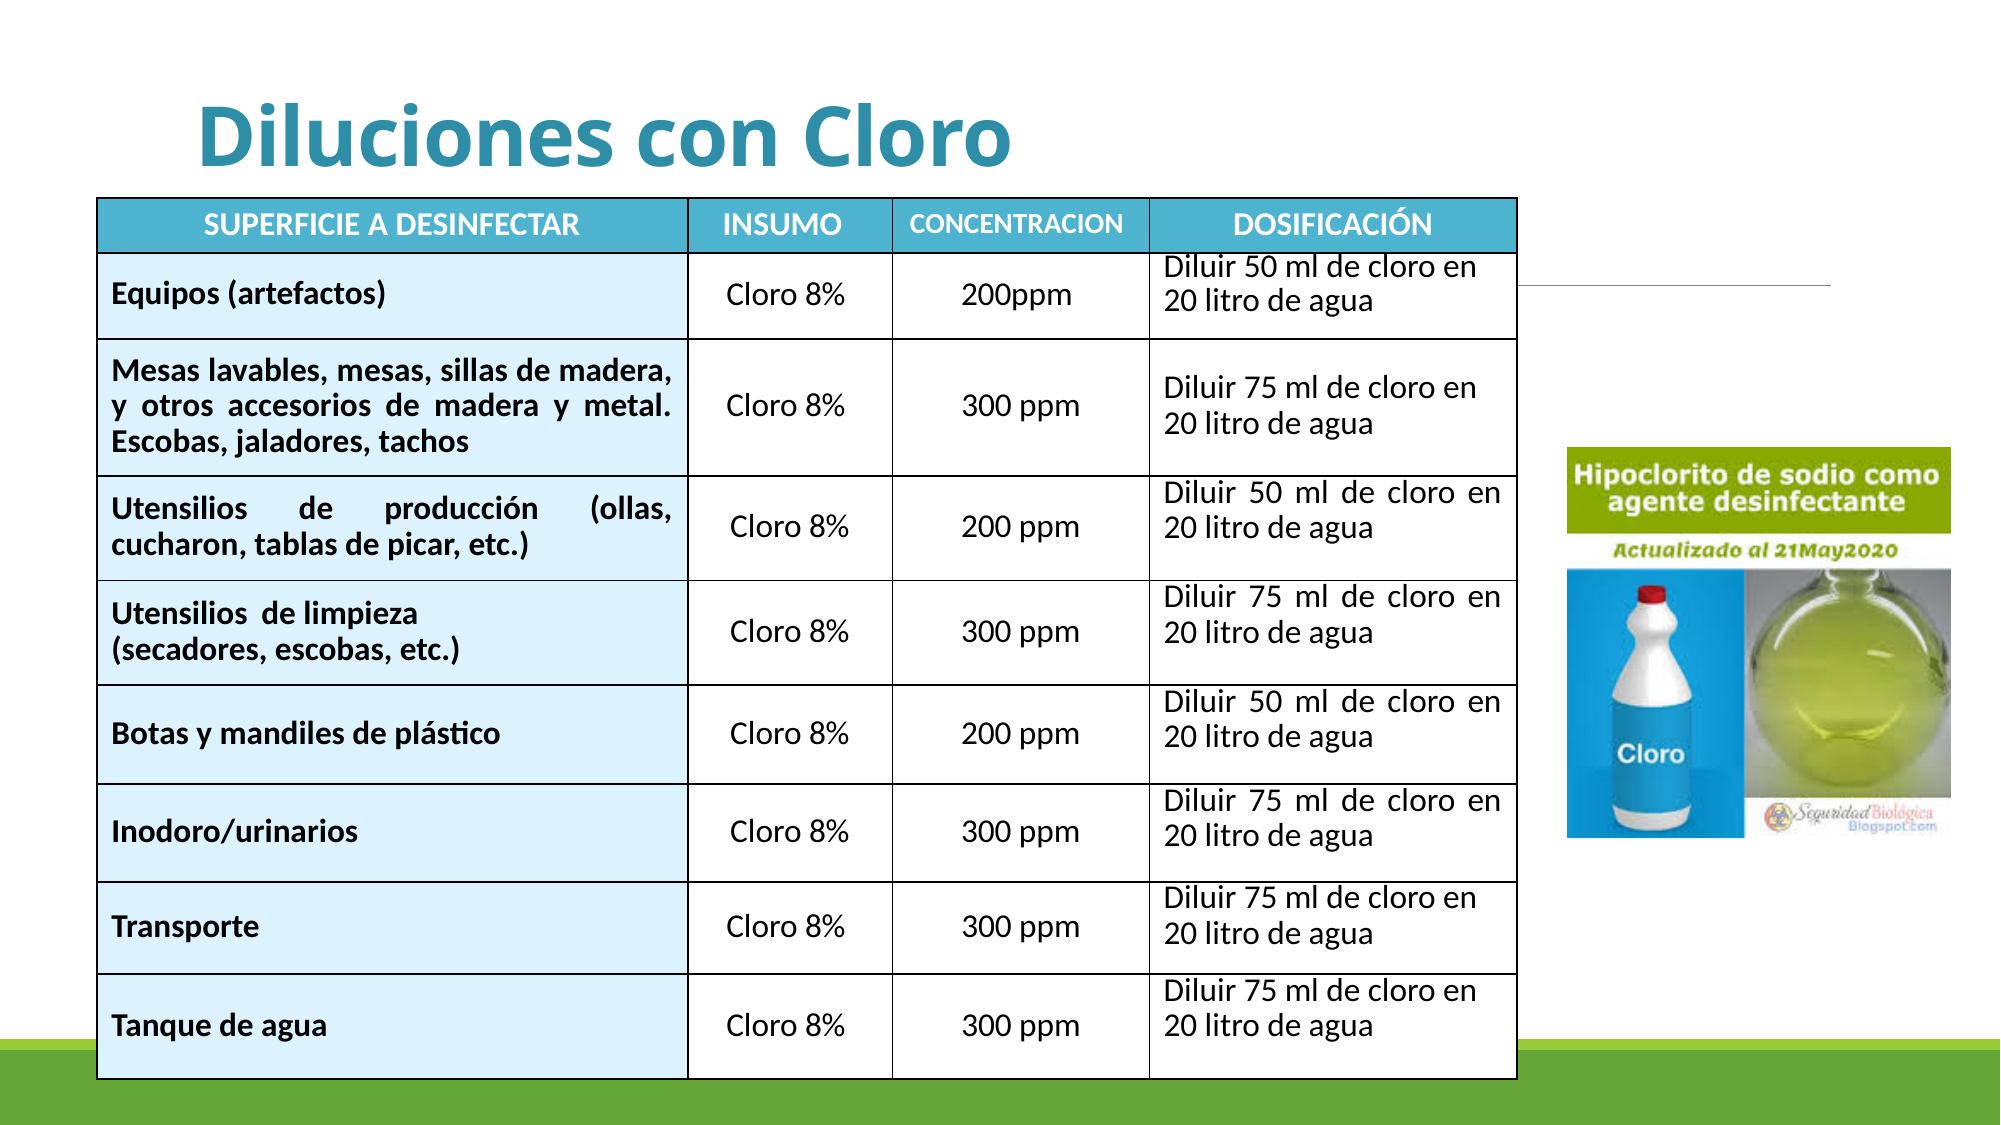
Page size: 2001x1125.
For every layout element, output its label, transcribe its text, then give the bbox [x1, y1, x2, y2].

table_cell Diluir 50 ml de cloro en 20 litro de agua [1150, 254, 1516, 338]
table_cell 300 ppm [893, 785, 1149, 881]
table_cell Cloro 8% [689, 975, 892, 1078]
table_header CONCENTRACION [893, 199, 1149, 252]
table_cell Diluir 50 ml de cloro en 20 litro de agua [1150, 686, 1516, 783]
table_cell Cloro 8% [689, 581, 892, 684]
table_cell Mesas lavables, mesas, sillas de madera, y otros accesorios de madera y metal. Escobas, jaladores, tachos [98, 340, 687, 475]
table_header DOSIFICACIÓN [1150, 199, 1516, 252]
table_cell Cloro 8% [689, 477, 892, 580]
table_cell 300 ppm [893, 581, 1149, 684]
picture [1592, 582, 1706, 830]
table_cell Cloro 8% [689, 686, 892, 783]
table_cell Cloro 8% [689, 340, 892, 475]
table_cell Diluir 75 ml de cloro en 20 litro de agua [1150, 785, 1516, 881]
table_cell Diluir 75 ml de cloro en 20 litro de agua [1150, 340, 1516, 475]
table_cell Inodoro/urinarios [98, 785, 687, 881]
table_cell Utensilios de producción (ollas, cucharon, tablas de picar, etc.) [98, 477, 687, 580]
table_cell 300 ppm [893, 340, 1149, 475]
table_cell 300 ppm [893, 975, 1149, 1078]
table_cell 200 ppm [893, 686, 1149, 783]
table_cell Cloro 8% [689, 785, 892, 881]
table_cell Diluir 75 ml de cloro en 20 litro de agua [1150, 883, 1516, 973]
title Diluciones con Cloro [180, 91, 1830, 192]
table_cell Diluir 75 ml de cloro en 20 litro de agua [1150, 975, 1516, 1078]
table_cell Diluir 75 ml de cloro en 20 litro de agua [1150, 581, 1516, 684]
table_cell Transporte [98, 883, 687, 973]
table_cell 300 ppm [893, 883, 1149, 973]
table_cell Tanque de agua [98, 975, 687, 1078]
table_header SUPERFICIE A DESINFECTAR [98, 199, 687, 252]
table_cell Botas y mandiles de plástico [98, 686, 687, 783]
table_cell 200 ppm [893, 477, 1149, 580]
picture [1673, 601, 1679, 612]
table_header INSUMO [689, 199, 892, 252]
table_cell 200ppm [893, 254, 1149, 338]
picture [1567, 447, 1951, 839]
table_cell Cloro 8% [689, 254, 892, 338]
table_cell Cloro 8% [689, 883, 892, 973]
table_cell Equipos (artefactos) [98, 254, 687, 338]
table_cell Utensilios de limpieza (secadores, escobas, etc.) [98, 581, 687, 684]
table_cell Diluir 50 ml de cloro en 20 litro de agua [1150, 477, 1516, 580]
